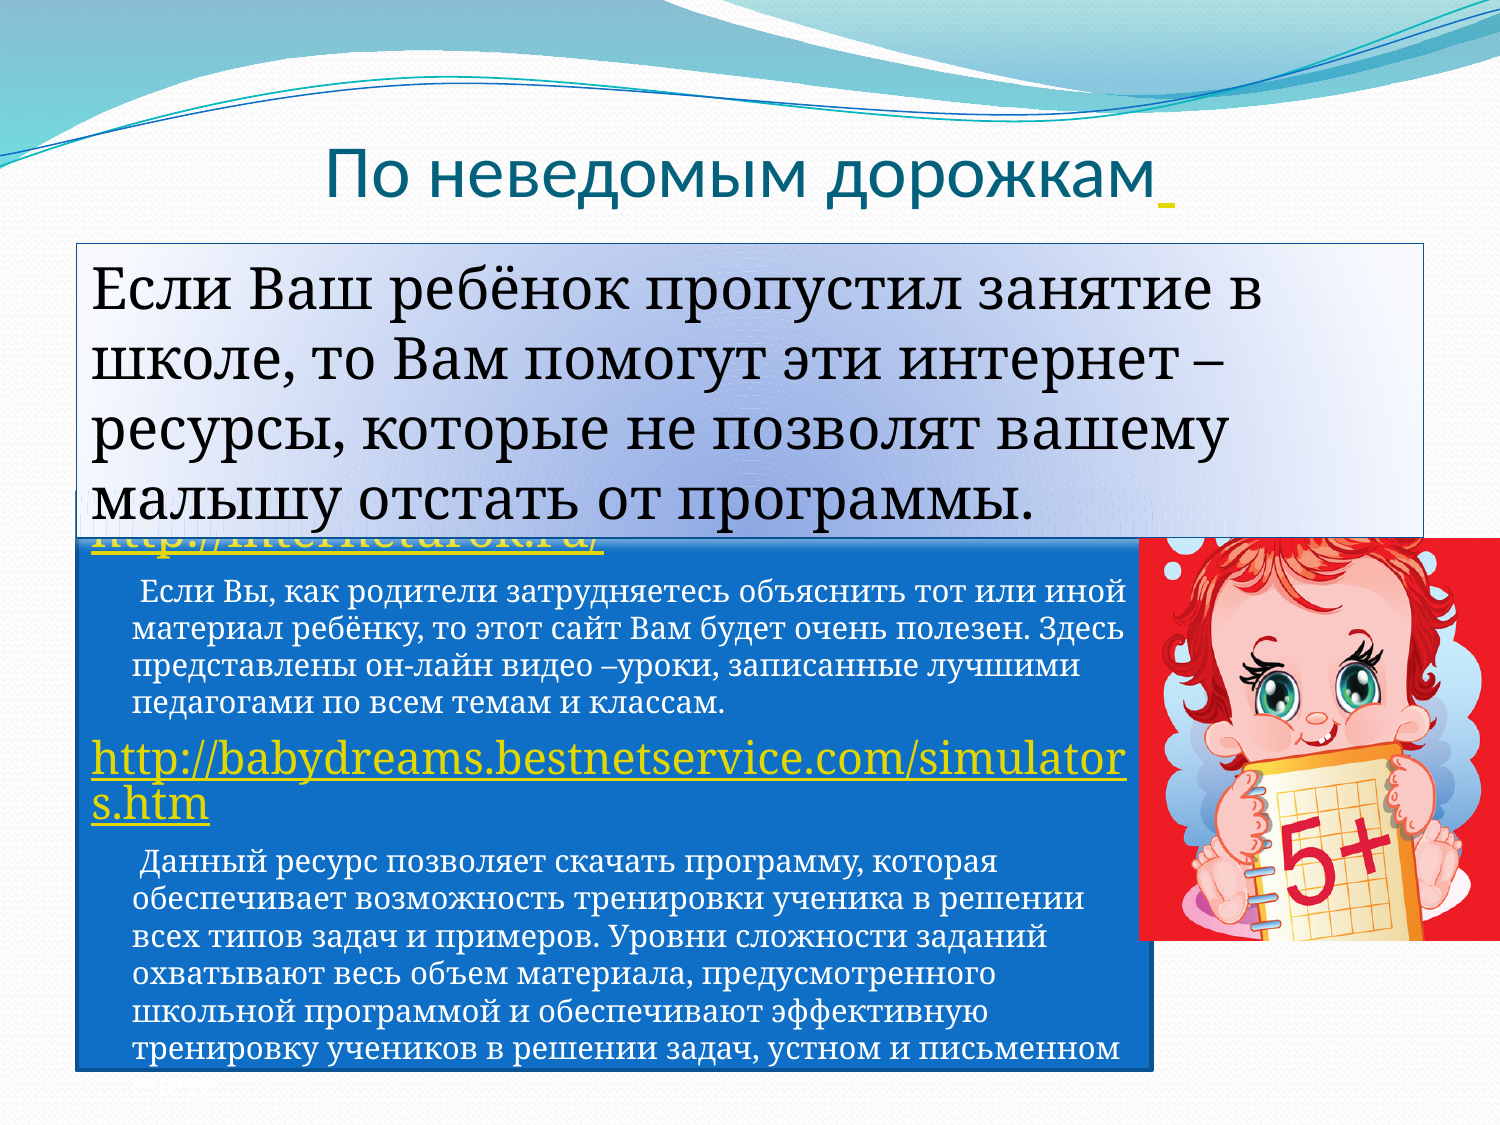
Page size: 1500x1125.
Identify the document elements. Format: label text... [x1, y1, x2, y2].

list http://interneturok.ru/ Если Вы, как родители затрудняетесь объяснить тот или иной материал ребёнку, то этот сайт Вам будет очень полезен. Здесь представлены он-лайн видео –уроки, записанные лучшими педагогами по всем темам и классам. http://babydreams.bestnetservice.com/simulators.htm Данный ресурс позволяет скачать программу, которая обеспечивает возможность тренировки ученика в решении всех типов задач и примеров. Уровни сложности заданий охватывают весь объем материала, предусмотренного школьной программой и обеспечивают эффективную тренировку учеников в решении задач, устном и письменном счете. [75, 549, 1154, 1072]
text_box Если Ваш ребёнок пропустил занятие в школе, то Вам помогут эти интернет – ресурсы, которые не позволят вашему малышу отстать от программы. [76, 243, 1424, 539]
picture [1139, 538, 1500, 941]
title По неведомым дорожкам [75, 115, 1425, 244]
